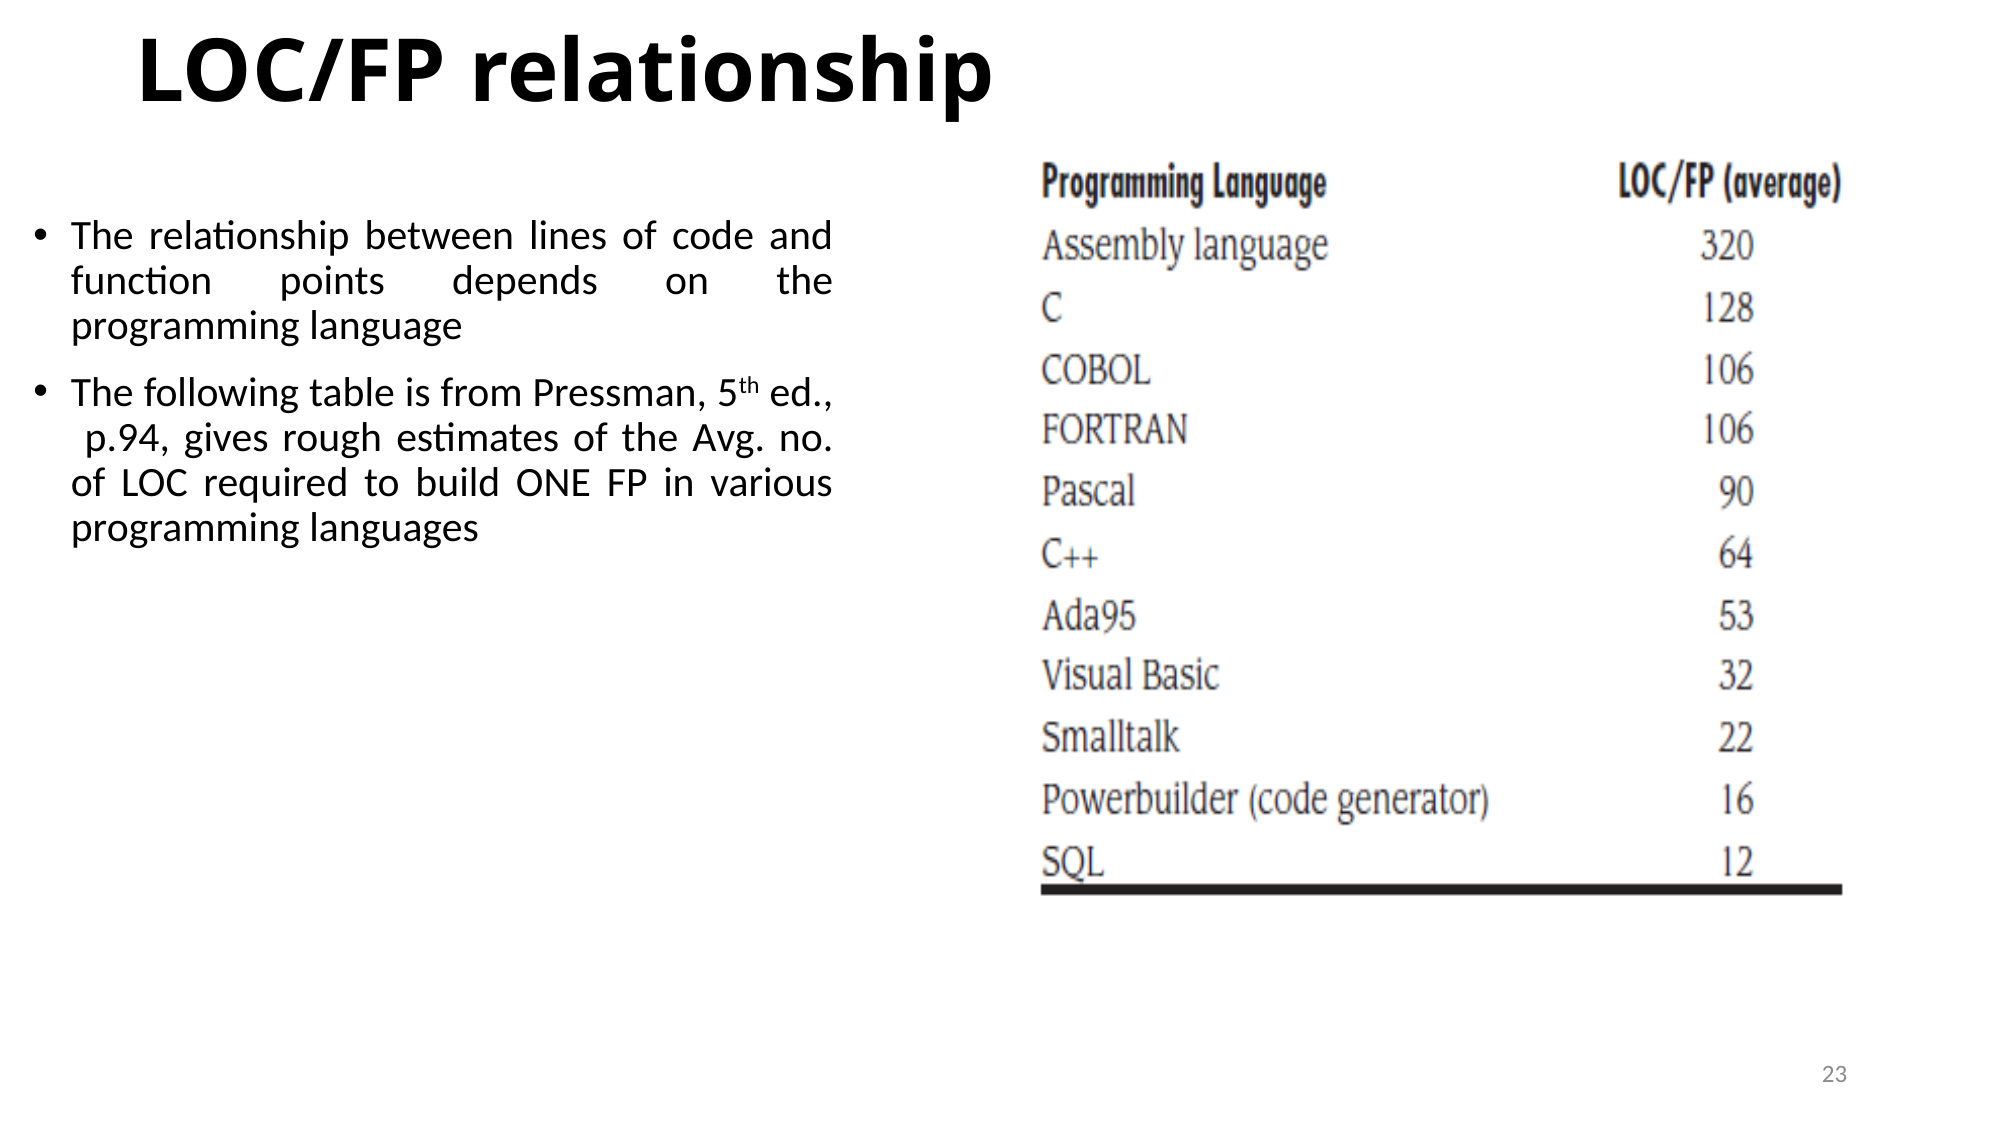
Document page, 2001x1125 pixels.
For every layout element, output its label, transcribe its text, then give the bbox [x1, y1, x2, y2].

slide_number 23 [1412, 1042, 1863, 1103]
title LOC/FP relationship [120, 18, 1846, 129]
list The relationship between lines of code and function points depends on the programming language The following table is from Pressman, 5th ed., p.94, gives rough estimates of the Avg. no. of LOC required to build ONE FP in various programming languages [18, 206, 849, 860]
picture [999, 128, 1863, 936]
